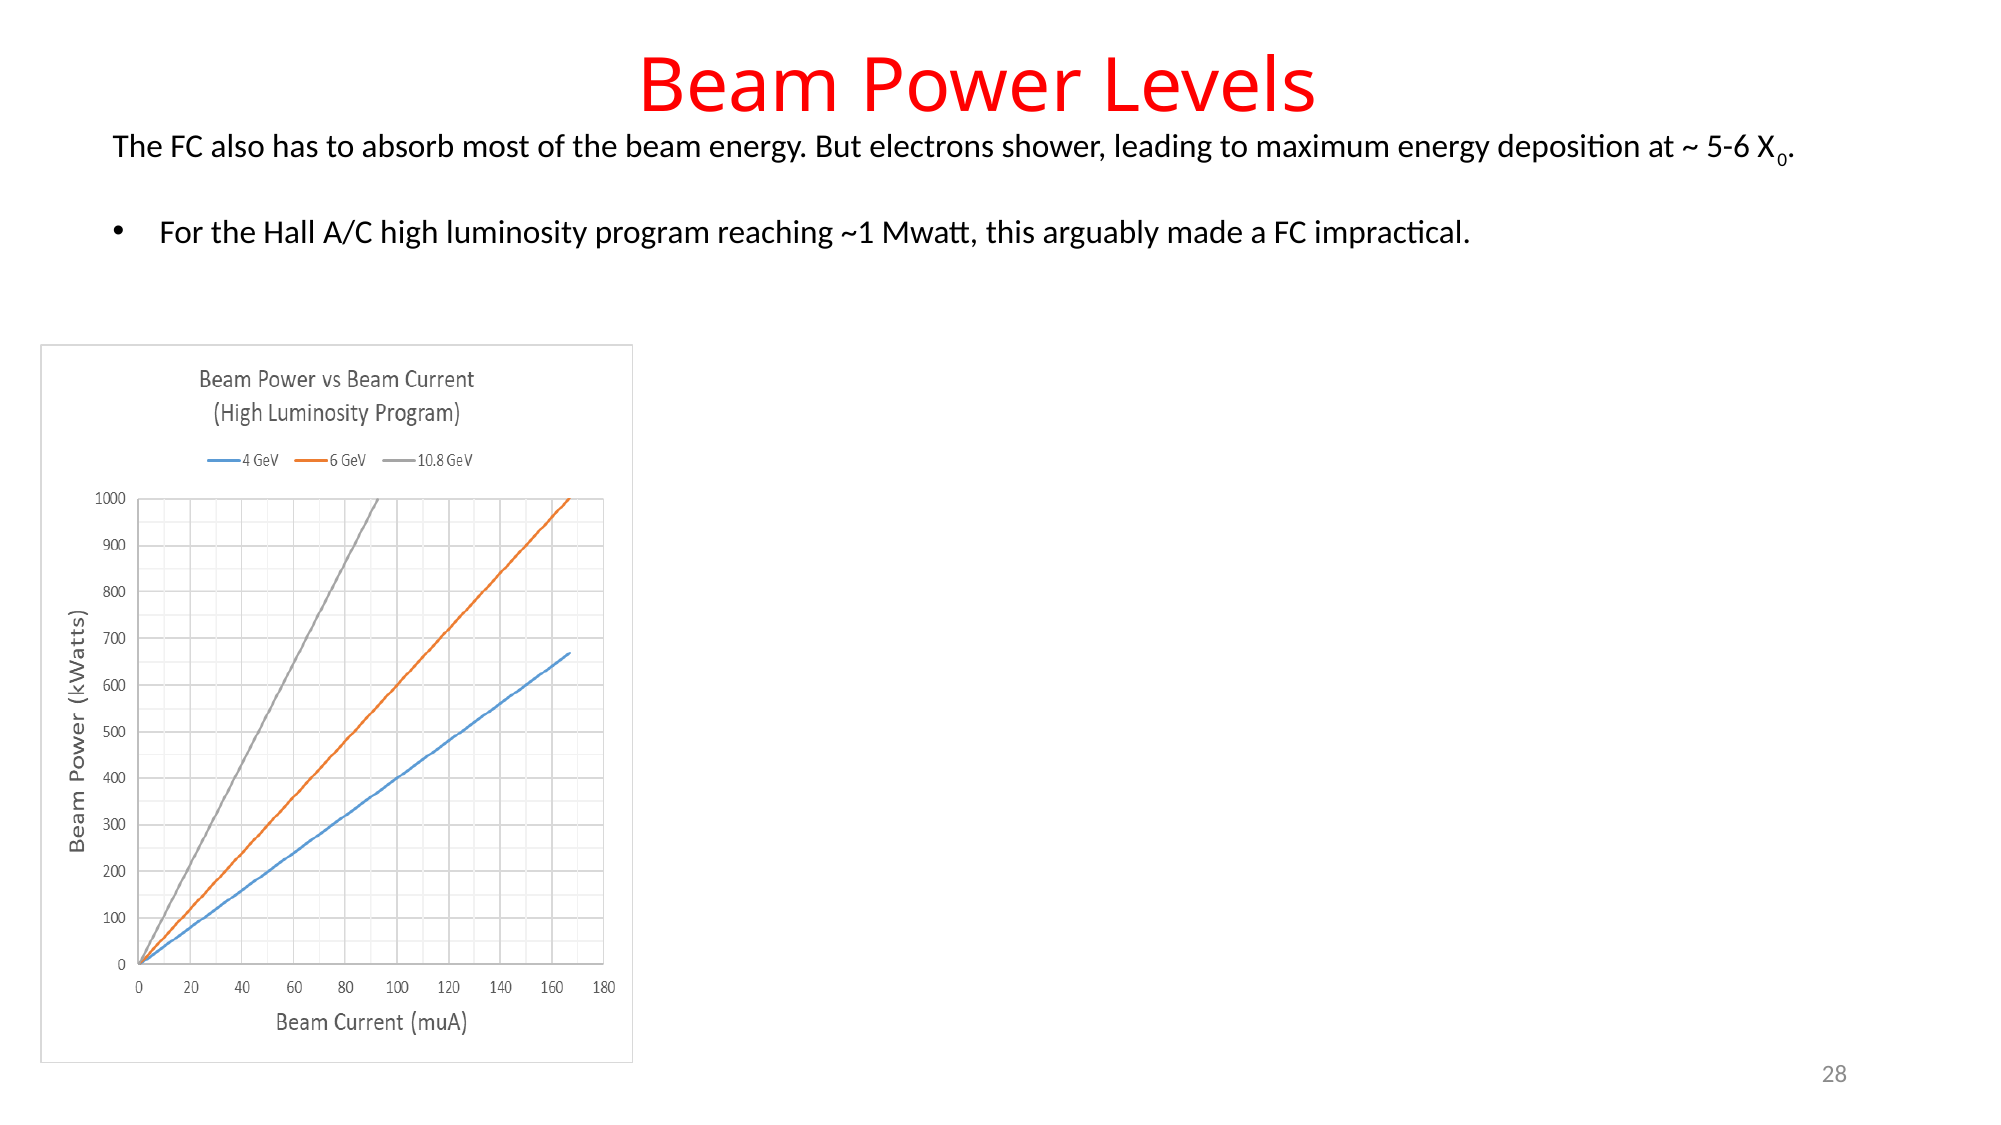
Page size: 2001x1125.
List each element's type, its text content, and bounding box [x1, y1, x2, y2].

text_box The FC also has to absorb most of the beam energy. But electrons shower, leading to maximum energy deposition at ~ 5-6 X0. For the Hall A/C high luminosity program reaching ~1 Mwatt, this arguably made a FC impractical. [98, 117, 1877, 258]
title Beam Power Levels [124, 27, 1850, 117]
slide_number 28 [1412, 1042, 1863, 1103]
picture [40, 344, 633, 1063]
